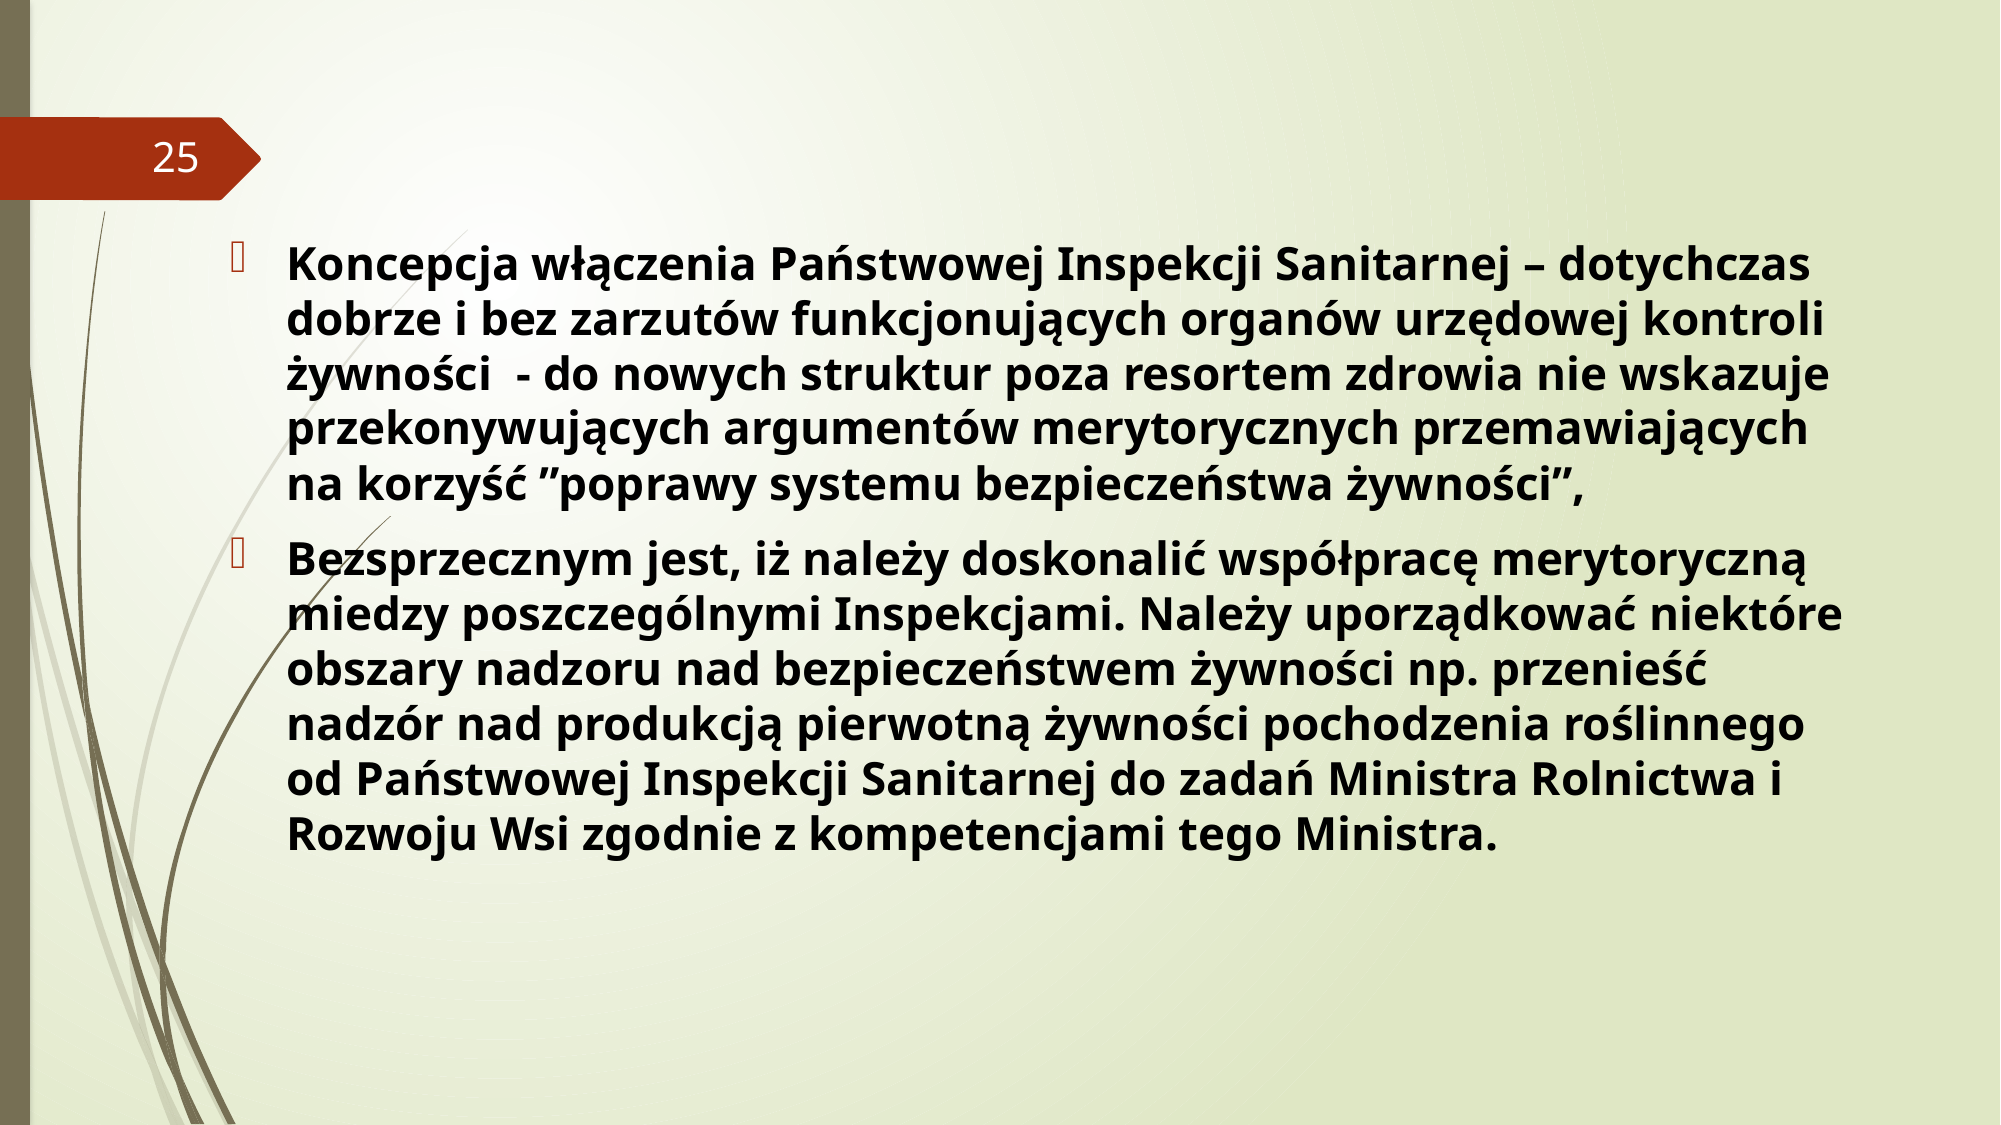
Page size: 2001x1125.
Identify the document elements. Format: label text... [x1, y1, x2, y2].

list Koncepcja włączenia Państwowej Inspekcji Sanitarnej – dotychczas dobrze i bez zarzutów funkcjonujących organów urzędowej kontroli żywności - do nowych struktur poza resortem zdrowia nie wskazuje przekonywujących argumentów merytorycznych przemawiających na korzyść ”poprawy systemu bezpieczeństwa żywności”, Bezsprzecznym jest, iż należy doskonalić współpracę merytoryczną miedzy poszczególnymi Inspekcjami. Należy uporządkować niektóre obszary nadzoru nad bezpieczeństwem żywności np. przenieść nadzór nad produkcją pierwotną żywności pochodzenia roślinnego od Państwowej Inspekcji Sanitarnej do zadań Ministra Rolnictwa i Rozwoju Wsi zgodnie z kompetencjami tego Ministra. [215, 227, 1888, 970]
slide_number 25 [87, 129, 216, 190]
